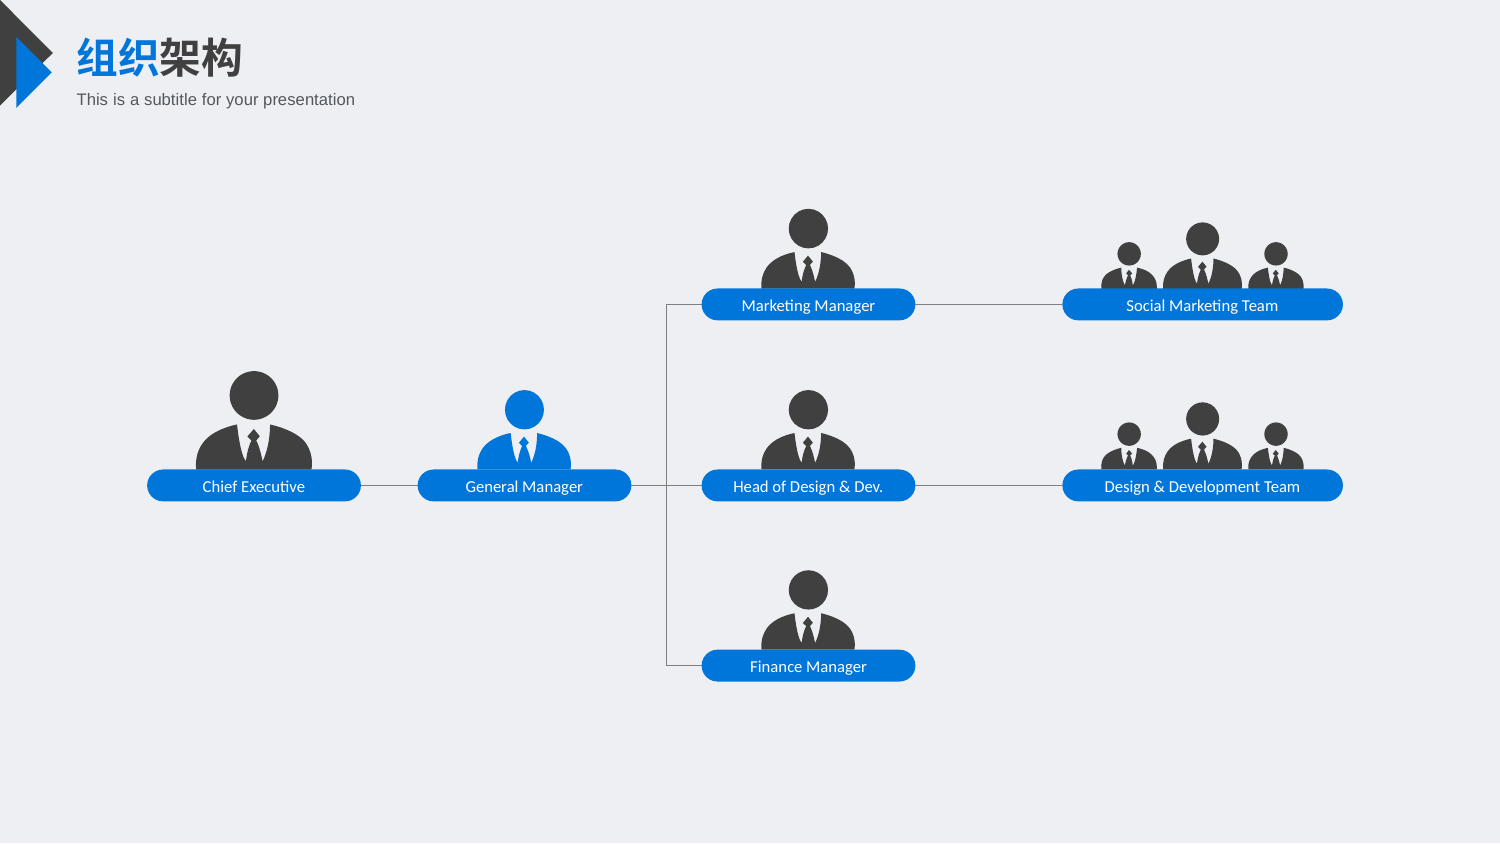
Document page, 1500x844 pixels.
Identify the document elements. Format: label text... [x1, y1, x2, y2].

text_box Head of Design & Dev. [699, 467, 918, 504]
text_box [0, 0, 53, 106]
text_box [16, 36, 52, 108]
text_box Chief Executive [145, 467, 363, 504]
text_box This is a subtitle for your presentation [76, 88, 372, 109]
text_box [758, 389, 858, 470]
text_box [192, 370, 315, 470]
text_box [758, 570, 858, 650]
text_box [758, 208, 858, 289]
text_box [1099, 222, 1306, 290]
text_box 组织架构 [76, 31, 244, 83]
text_box Social Marketing Team [1060, 286, 1346, 323]
text_box Design & Development Team [1060, 467, 1346, 504]
text_box General Manager [415, 467, 634, 504]
text_box Marketing Manager [699, 286, 918, 323]
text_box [474, 389, 574, 470]
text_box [1099, 402, 1306, 470]
text_box Finance Manager [699, 647, 918, 684]
